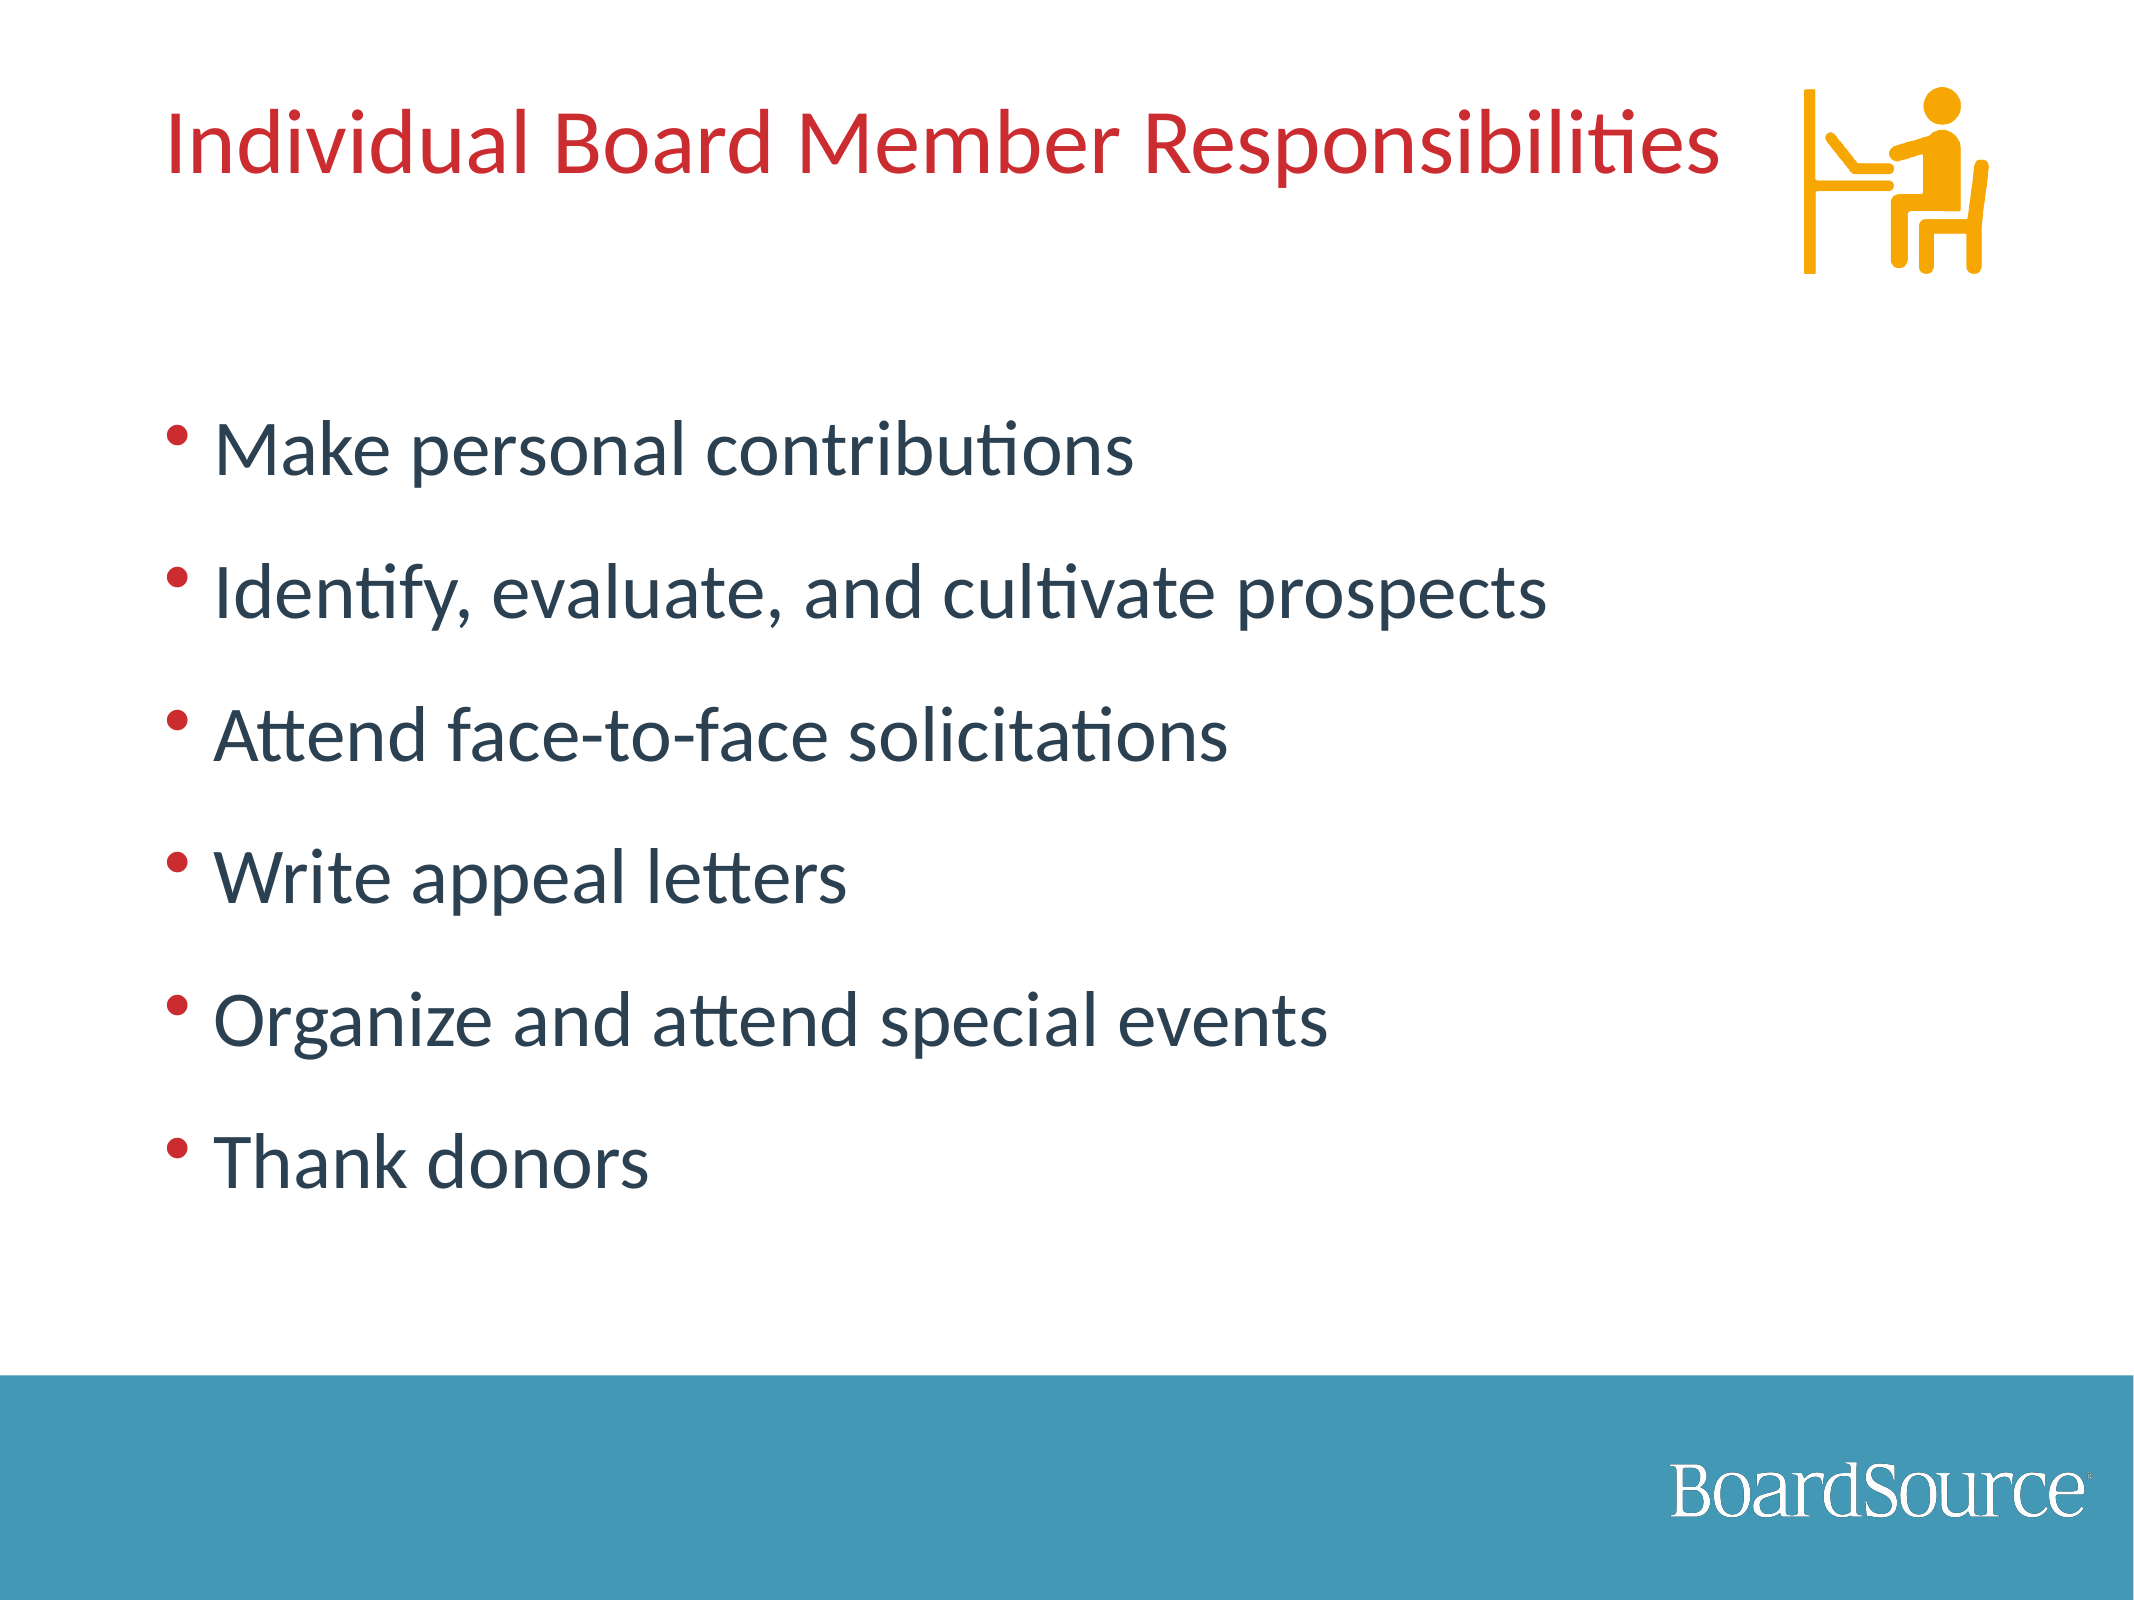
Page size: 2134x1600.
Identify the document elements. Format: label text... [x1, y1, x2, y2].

picture [1668, 1460, 2098, 1519]
list Make personal contributions Identify, evaluate, and cultivate prospects Attend face-to-face solicitations Write appeal letters Organize and attend special events Thank donors [155, 340, 1978, 1343]
picture [1803, 87, 1989, 274]
title Individual Board Member Responsibilities [155, 72, 1978, 258]
